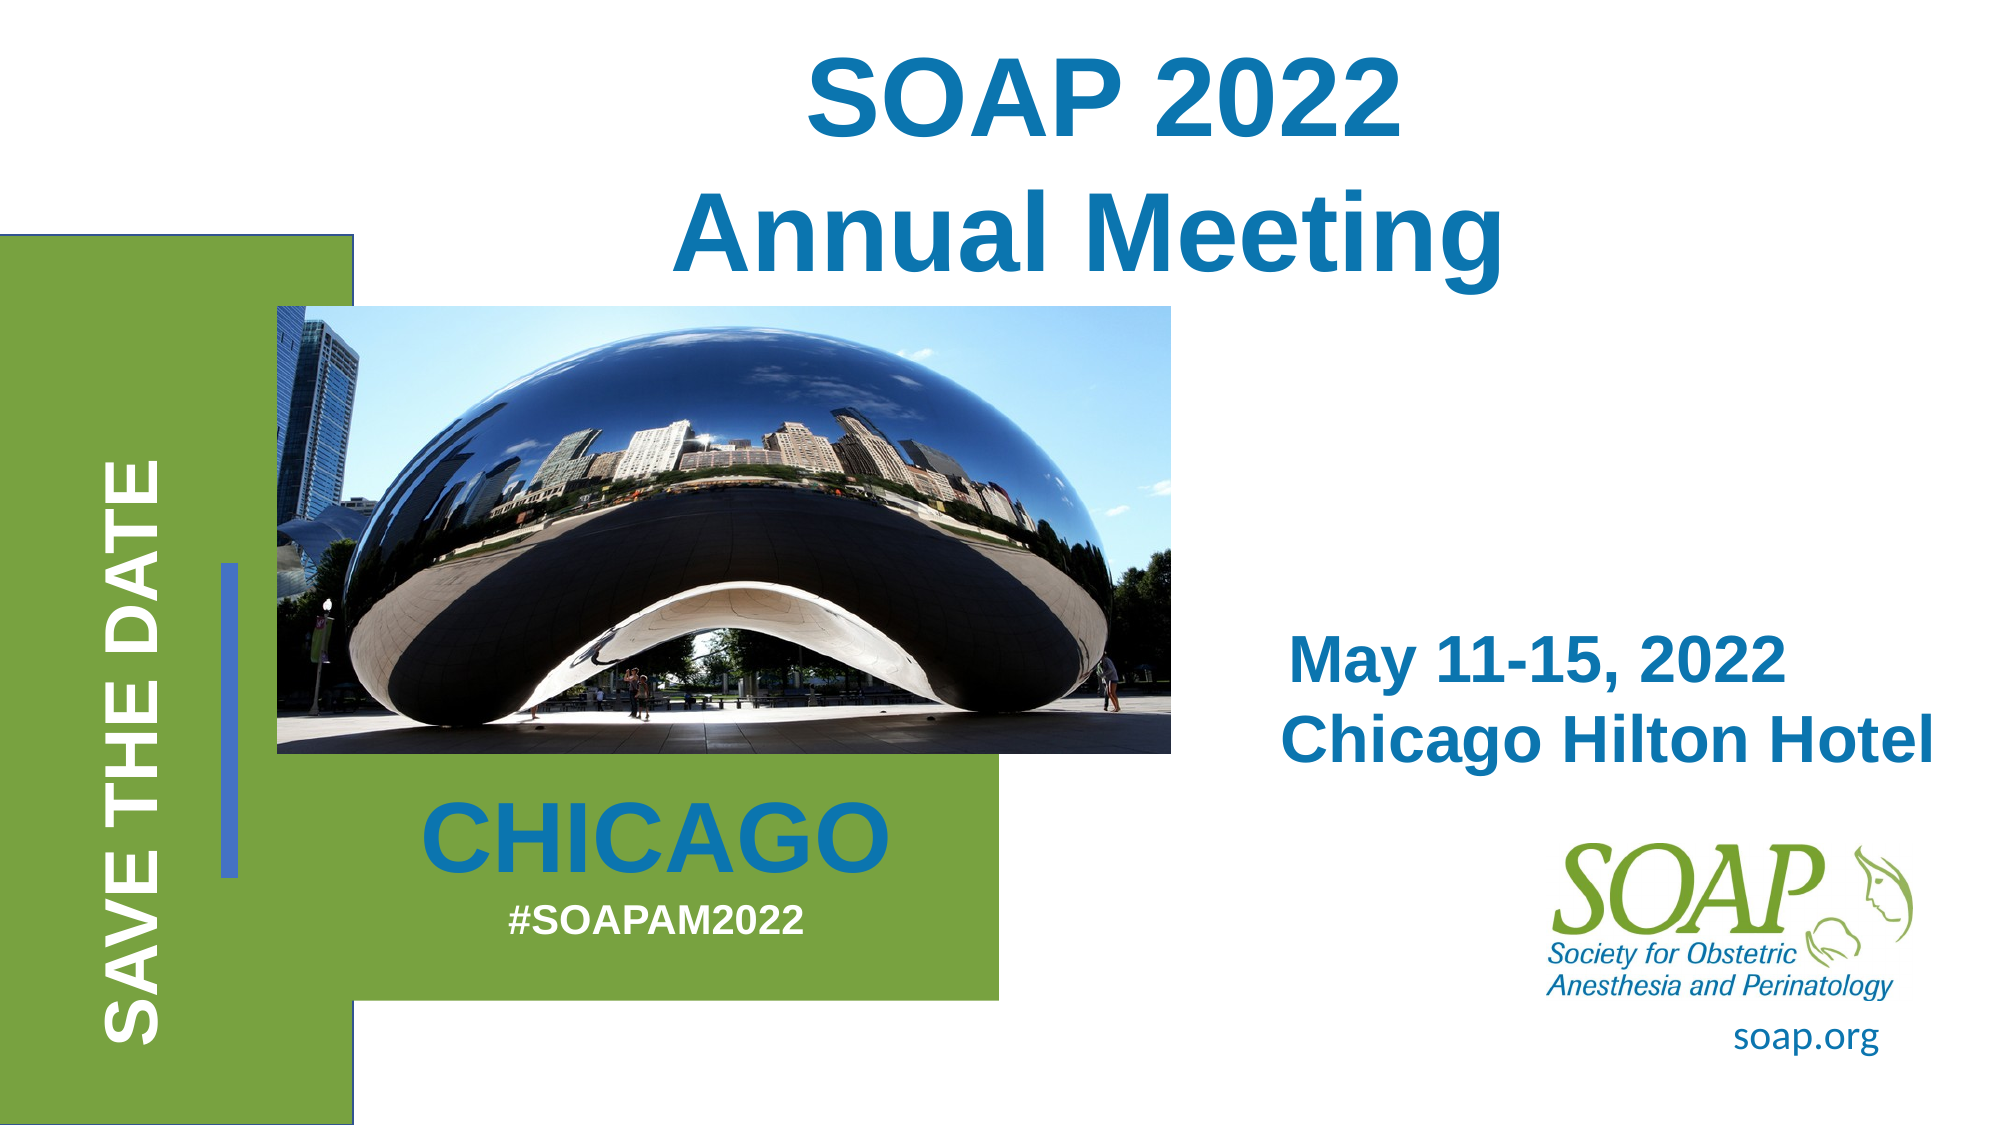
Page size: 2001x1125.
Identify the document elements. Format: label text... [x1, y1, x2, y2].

text_box SAVE THE DATE [75, 272, 181, 1125]
text_box May 11-15, 2022 Chicago Hilton Hotel [1265, 608, 2000, 874]
picture [277, 306, 1171, 754]
text_box [0, 234, 354, 1125]
text_box SOAP 2022 Annual Meeting [432, 16, 1778, 301]
text_box [324, 754, 1000, 1002]
text_box soap.org [1718, 1000, 1925, 1066]
picture [1546, 843, 1913, 1001]
text_box CHICAGO #SOAPAM2022 [384, 765, 929, 951]
